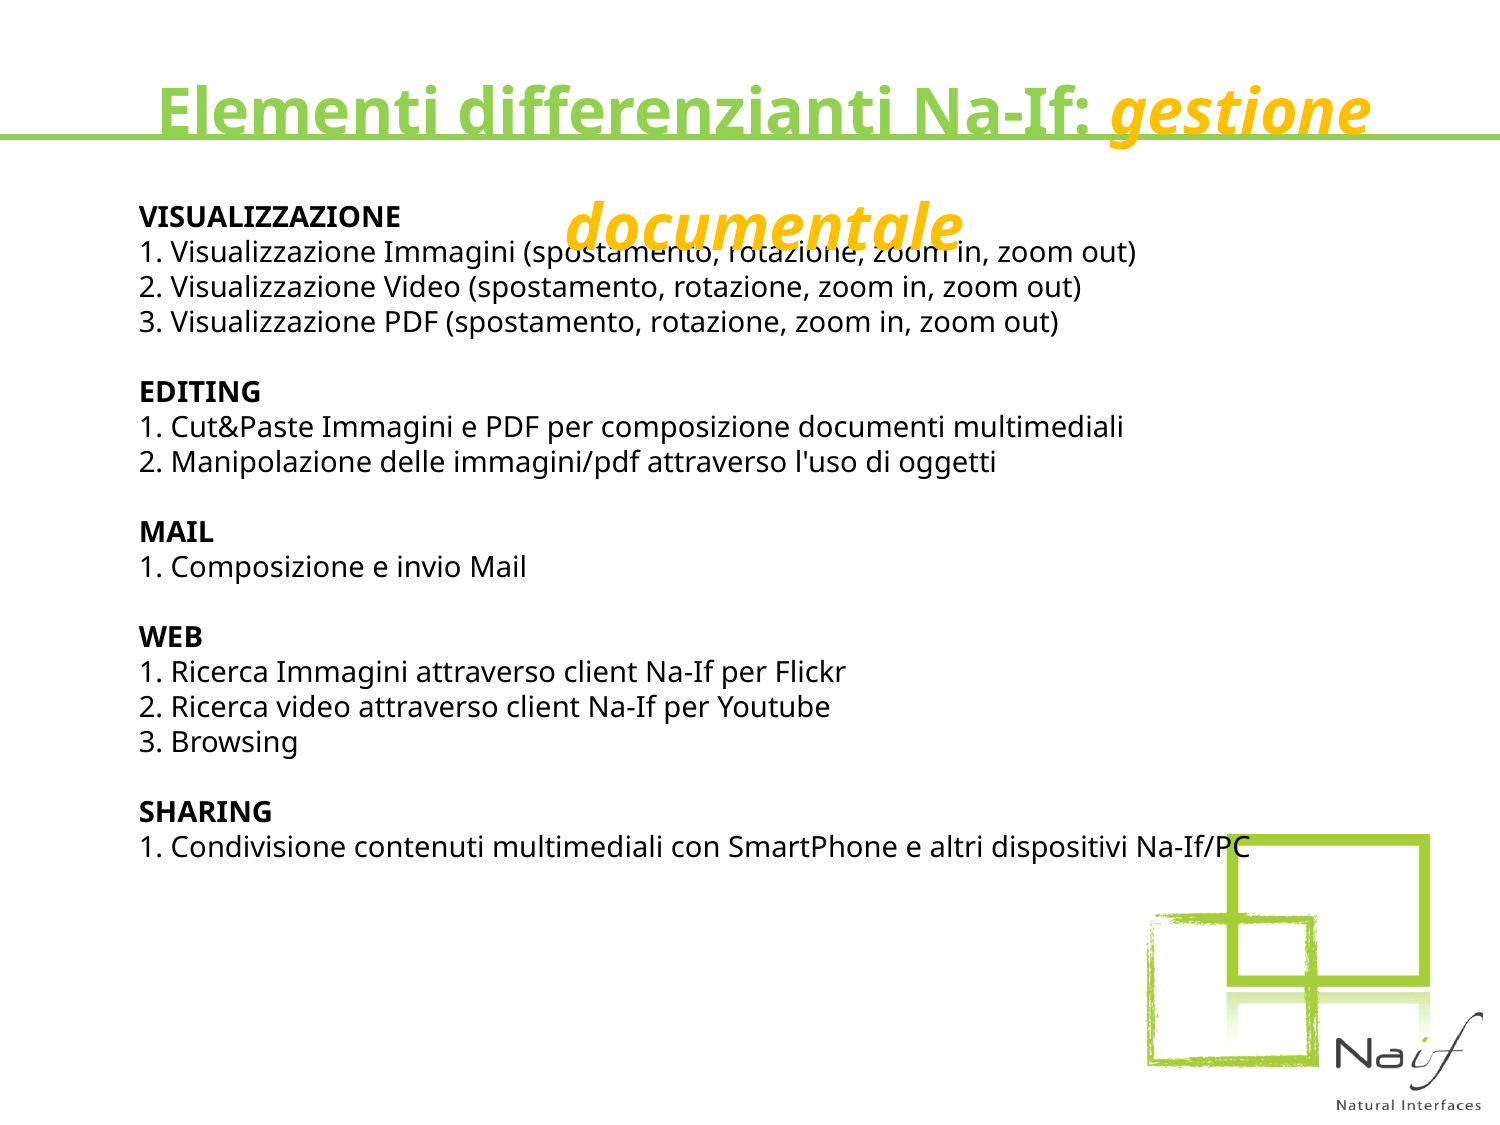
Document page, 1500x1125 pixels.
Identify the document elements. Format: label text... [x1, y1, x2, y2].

text_box Elementi differenzianti Na-If: gestione documentale [29, 23, 1500, 271]
picture [1145, 834, 1483, 1110]
text_box VISUALIZZAZIONE 1. Visualizzazione Immagini (spostamento, rotazione, zoom in, zoom out) 2. Visualizzazione Video (spostamento, rotazione, zoom in, zoom out) 3. Visualizzazione PDF (spostamento, rotazione, zoom in, zoom out) EDITING 1. Cut&Paste Immagini e PDF per composizione documenti multimediali 2. Manipolazione delle immagini/pdf attraverso l'uso di oggetti MAIL 1. Composizione e invio Mail WEB 1. Ricerca Immagini attraverso client Na-If per Flickr 2. Ricerca video attraverso client Na-If per Youtube 3. Browsing SHARING 1. Condivisione contenuti multimediali con SmartPhone e altri dispositivi Na-If/PC [123, 271, 1296, 871]
